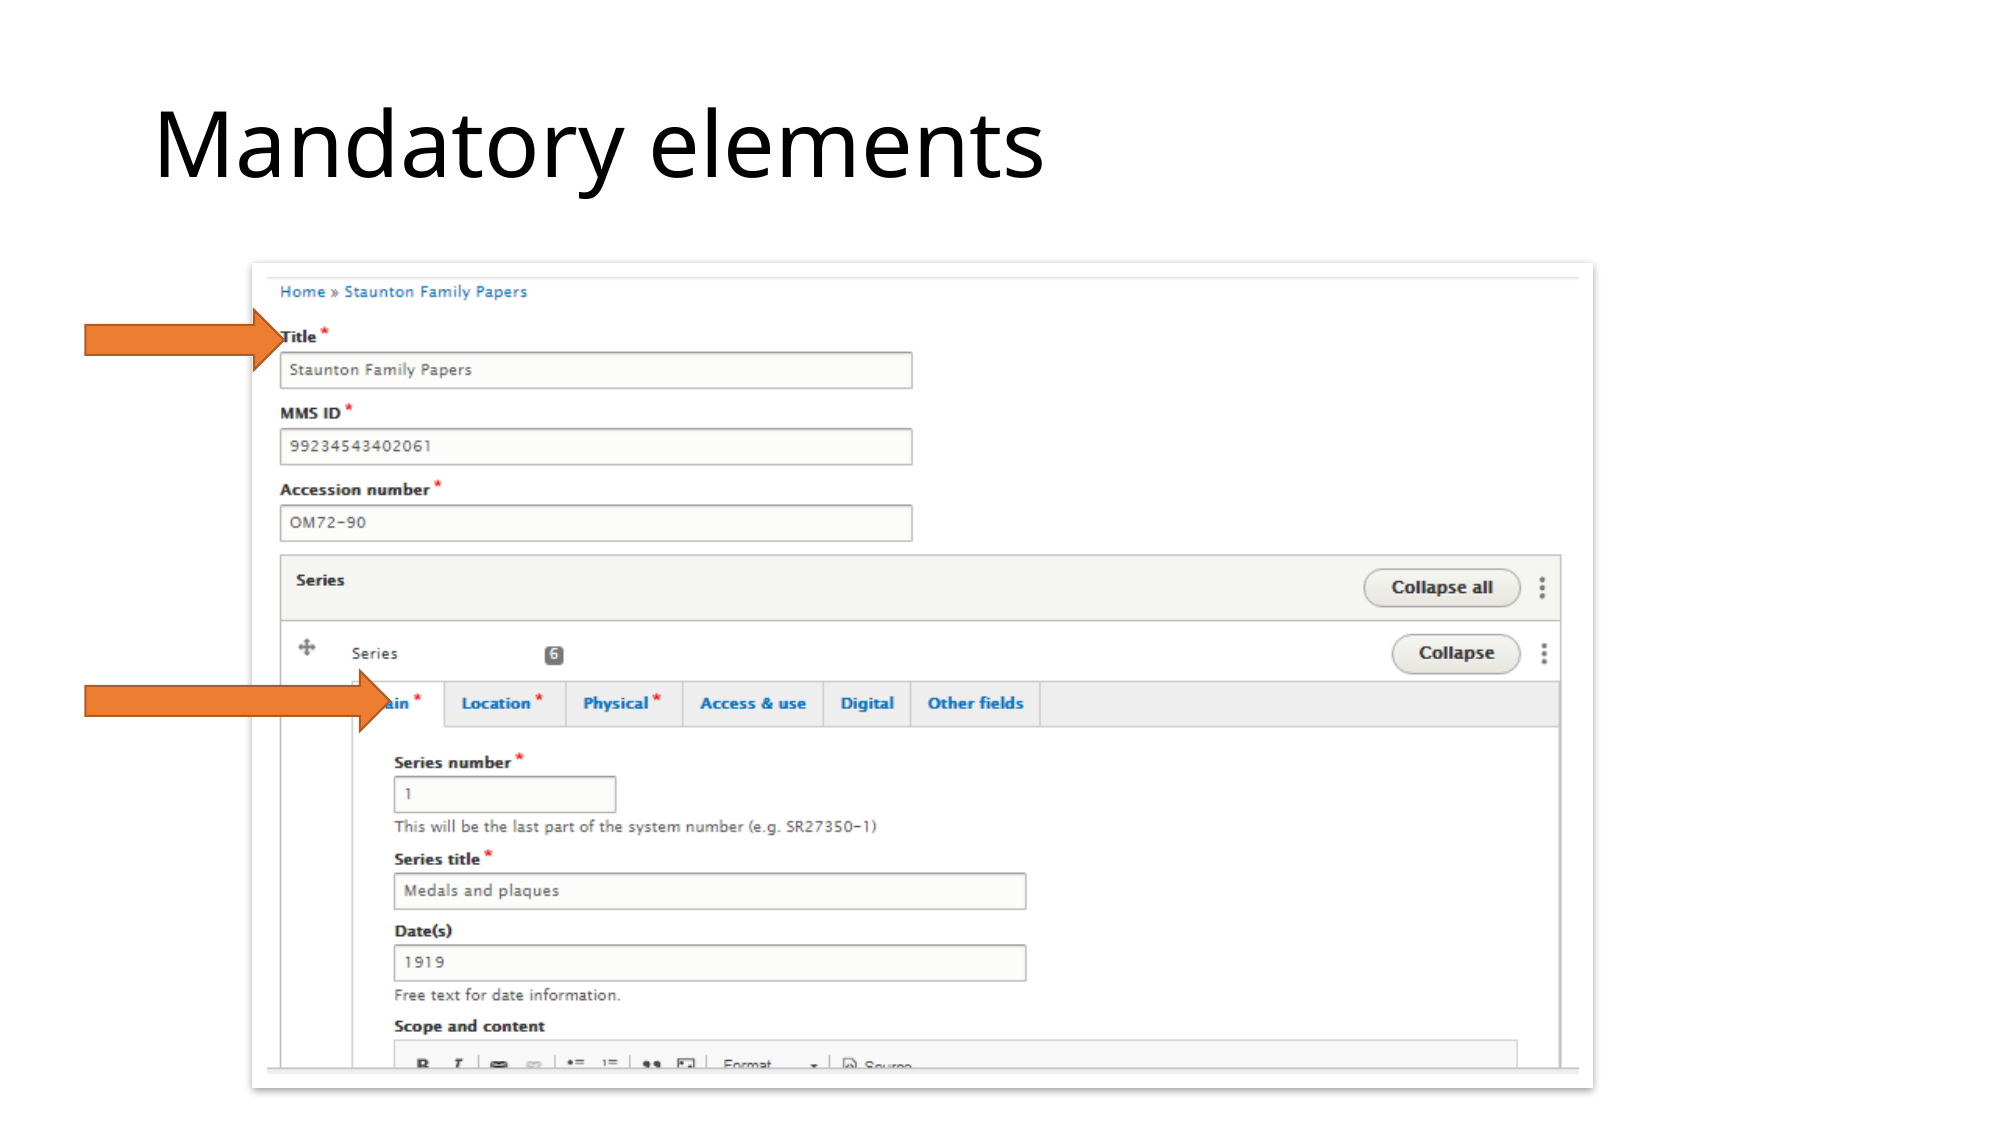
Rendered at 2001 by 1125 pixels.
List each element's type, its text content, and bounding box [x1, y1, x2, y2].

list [266, 277, 1579, 1074]
text_box [84, 684, 266, 717]
title Mandatory elements [137, 59, 1863, 236]
text_box [84, 307, 266, 373]
